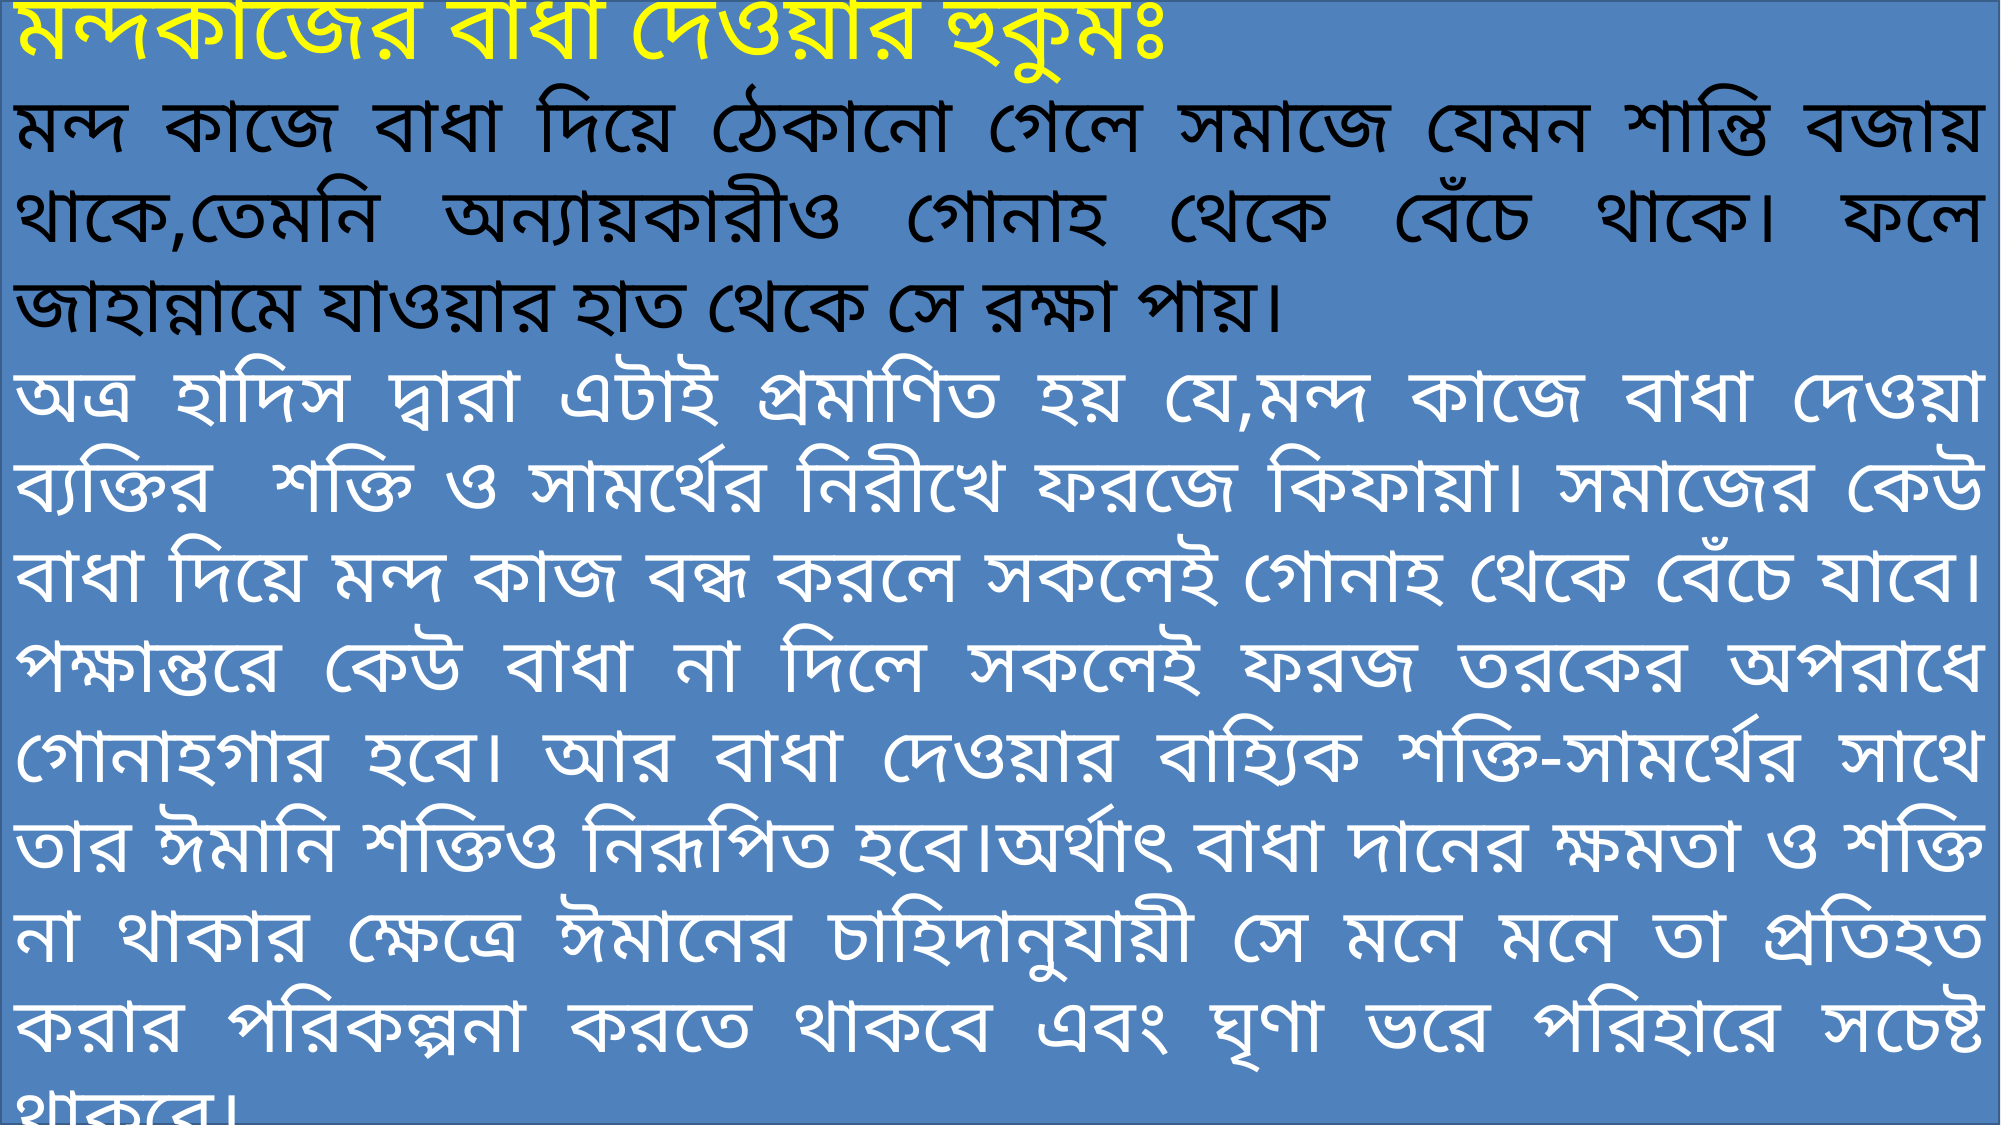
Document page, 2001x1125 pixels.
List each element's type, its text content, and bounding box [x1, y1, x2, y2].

text_box মন্দকাজের বাধা দেওয়ার হুকুমঃ মন্দ কাজে বাধা দিয়ে ঠেকানো গেলে সমাজে যেমন শান্তি বজায় থাকে,তেমনি অন্যায়কারীও গোনাহ থেকে বেঁচে থাকে। ফলে জাহান্নামে যাওয়ার হাত থেকে সে রক্ষা পায়। অত্র হাদিস দ্বারা এটাই প্রমাণিত হয় যে,মন্দ কাজে বাধা দেওয়া ব্যক্তির শক্তি ও সামর্থের নিরীখে ফরজে কিফায়া। সমাজের কেউ বাধা দিয়ে মন্দ কাজ বন্ধ করলে সকলেই গোনাহ থেকে বেঁচে যাবে। পক্ষান্তরে কেউ বাধা না দিলে সকলেই ফরজ তরকের অপরাধে গোনাহগার হবে। আর বাধা দেওয়ার বাহ্যিক শক্তি-সামর্থের সাথে তার ঈমানি শক্তিও নিরূপিত হবে।অর্থাৎ বাধা দানের ক্ষমতা ও শক্তি না থাকার ক্ষেত্রে ঈমানের চাহিদানুযায়ী সে মনে মনে তা প্রতিহত করার পরিকল্পনা করতে থাকবে এবং ঘৃণা ভরে পরিহারে সচেষ্ট থাকবে। [0, 0, 2000, 1125]
